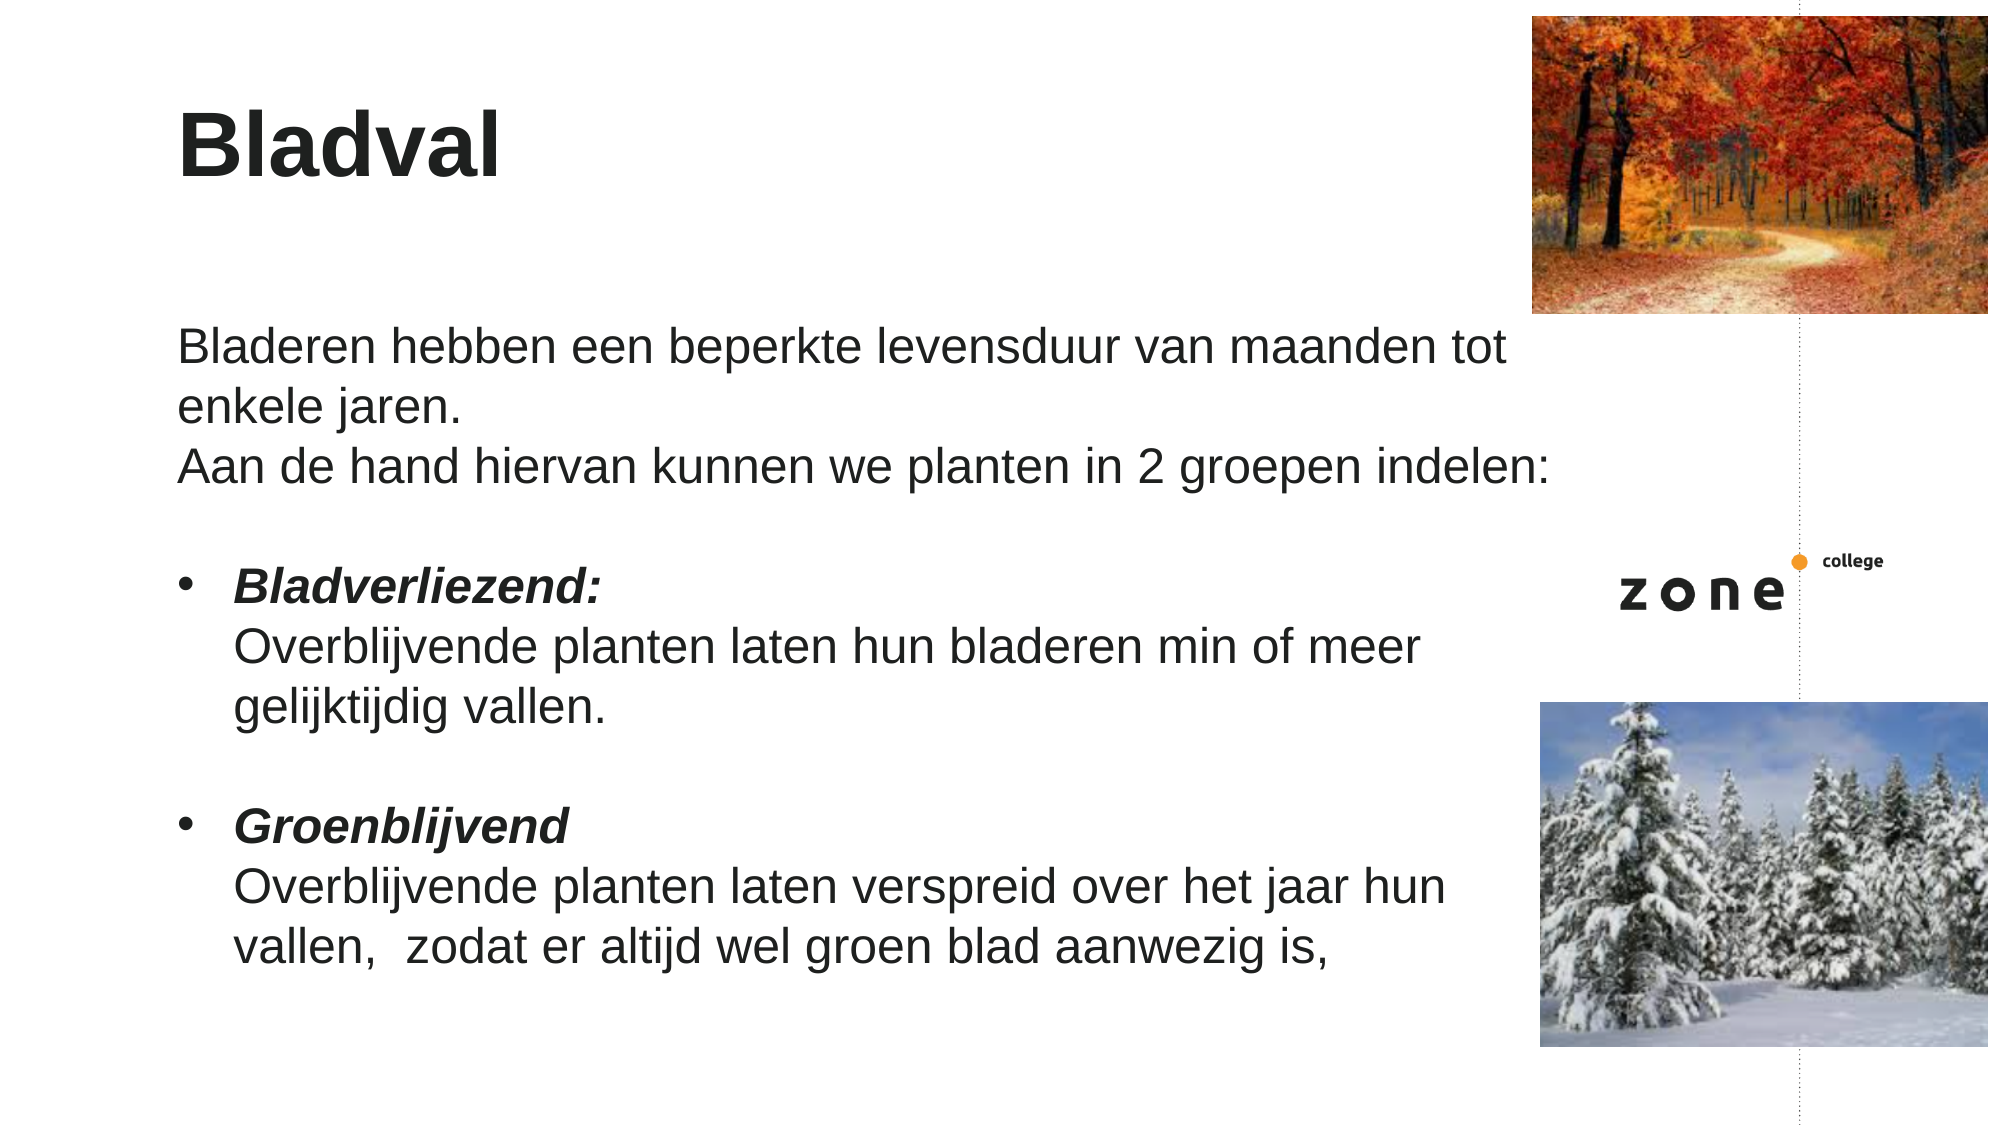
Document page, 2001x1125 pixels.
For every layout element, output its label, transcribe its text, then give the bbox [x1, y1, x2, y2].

list Bladeren hebben een beperkte levensduur van maanden tot enkele jaren. Aan de hand hiervan kunnen we planten in 2 groepen indelen: Bladverliezend: Overblijvende planten laten hun bladeren min of meer gelijktijdig vallen. Groenblijvend Overblijvende planten laten verspreid over het jaar hun vallen, zodat er altijd wel groen blad aanwezig is, [177, 313, 1560, 1091]
title Bladval [177, 97, 1471, 261]
picture [1532, 0, 2001, 1125]
